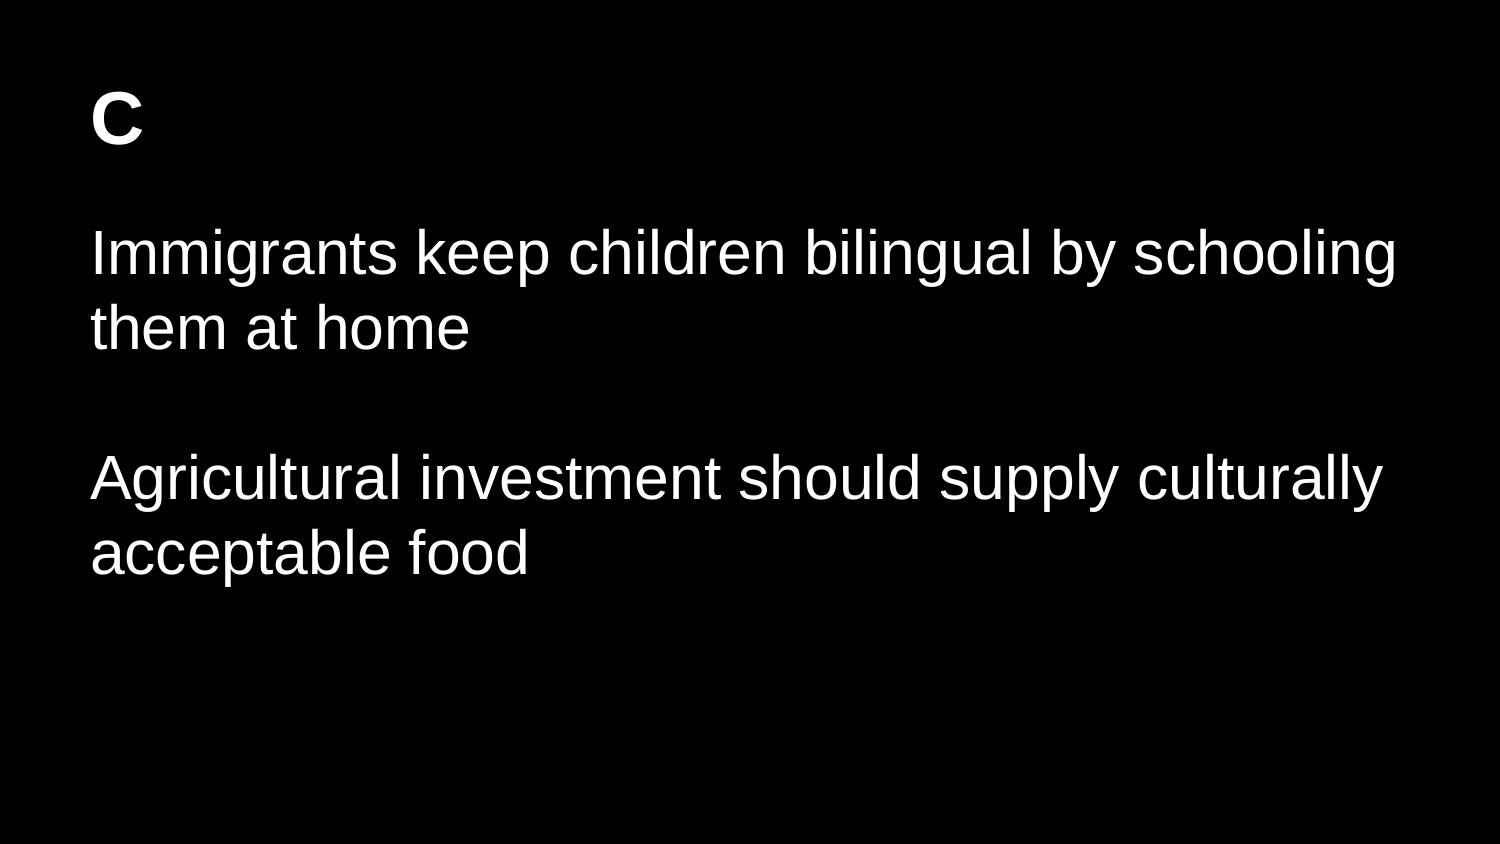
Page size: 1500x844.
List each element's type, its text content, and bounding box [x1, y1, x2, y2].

list Immigrants keep children bilingual by schooling them at home Agricultural investment should supply culturally acceptable food [75, 196, 1425, 808]
title C [75, 33, 1425, 175]
